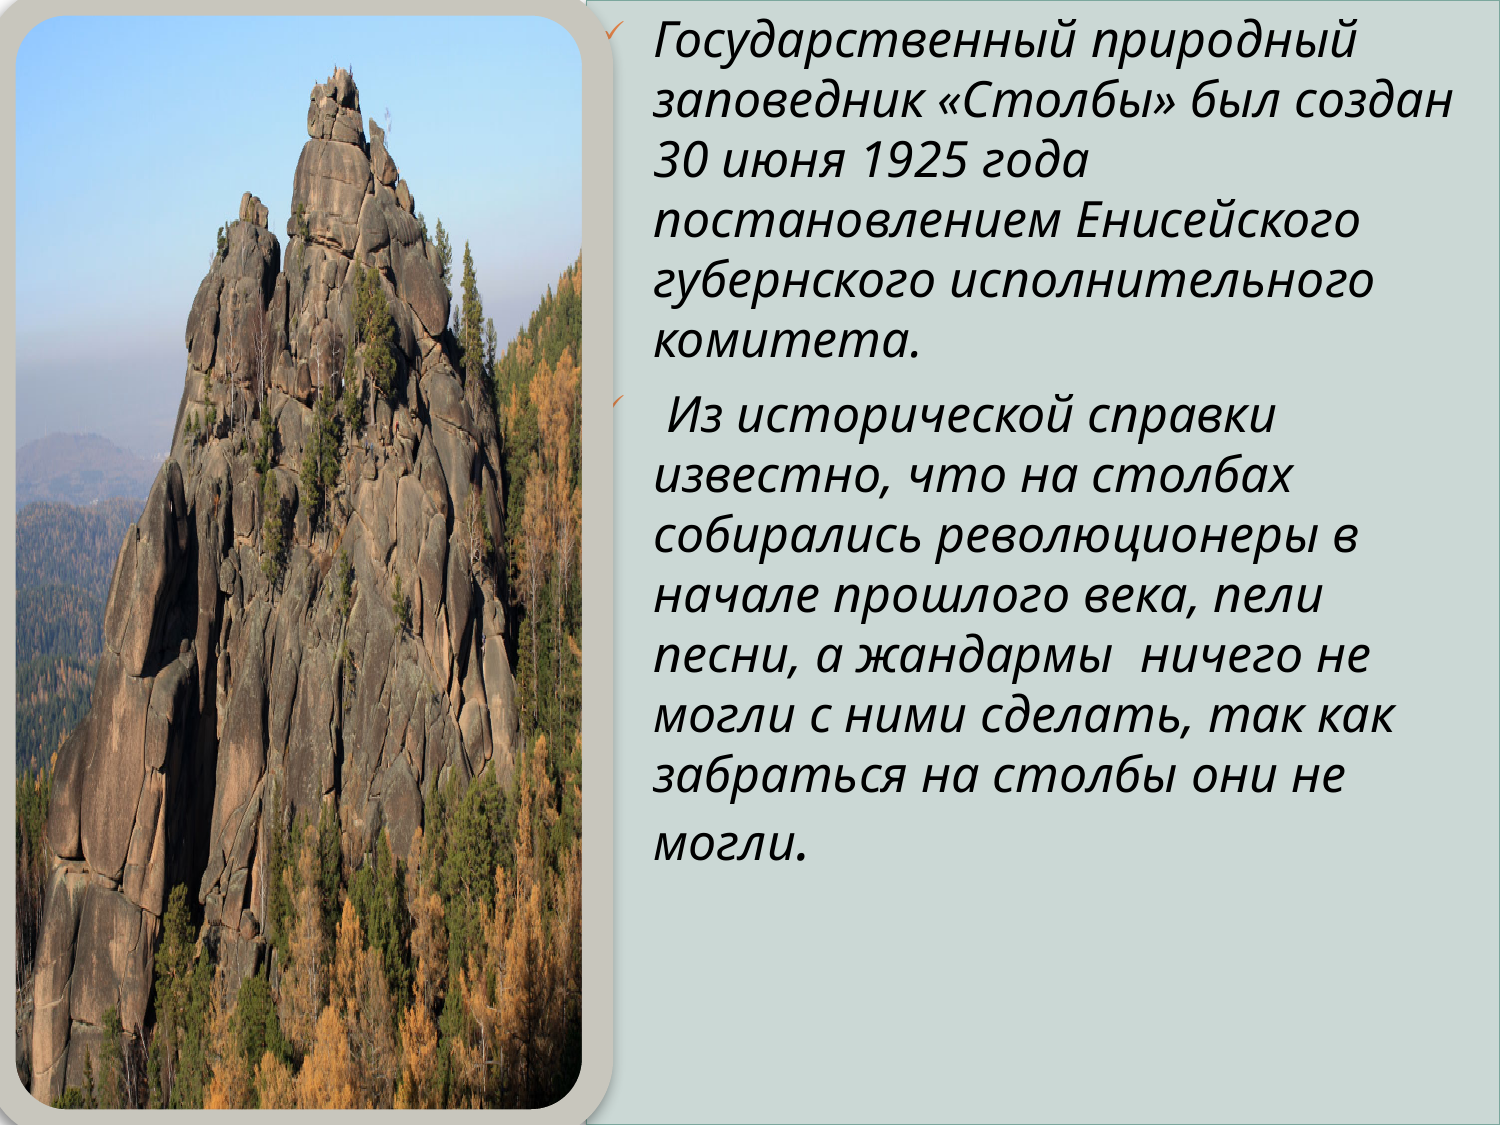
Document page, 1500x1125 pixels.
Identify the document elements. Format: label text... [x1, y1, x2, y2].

picture [0, 0, 598, 1125]
list Государственный природный заповедник «Столбы» был создан 30 июня 1925 года постановлением Енисейского губернского исполнительного комитета. Из исторической справки известно, что на столбах собирались революционеры в начале прошлого века, пели песни, а жандармы ничего не могли с ними сделать, так как забраться на столбы они не могли. [598, 0, 1500, 1125]
